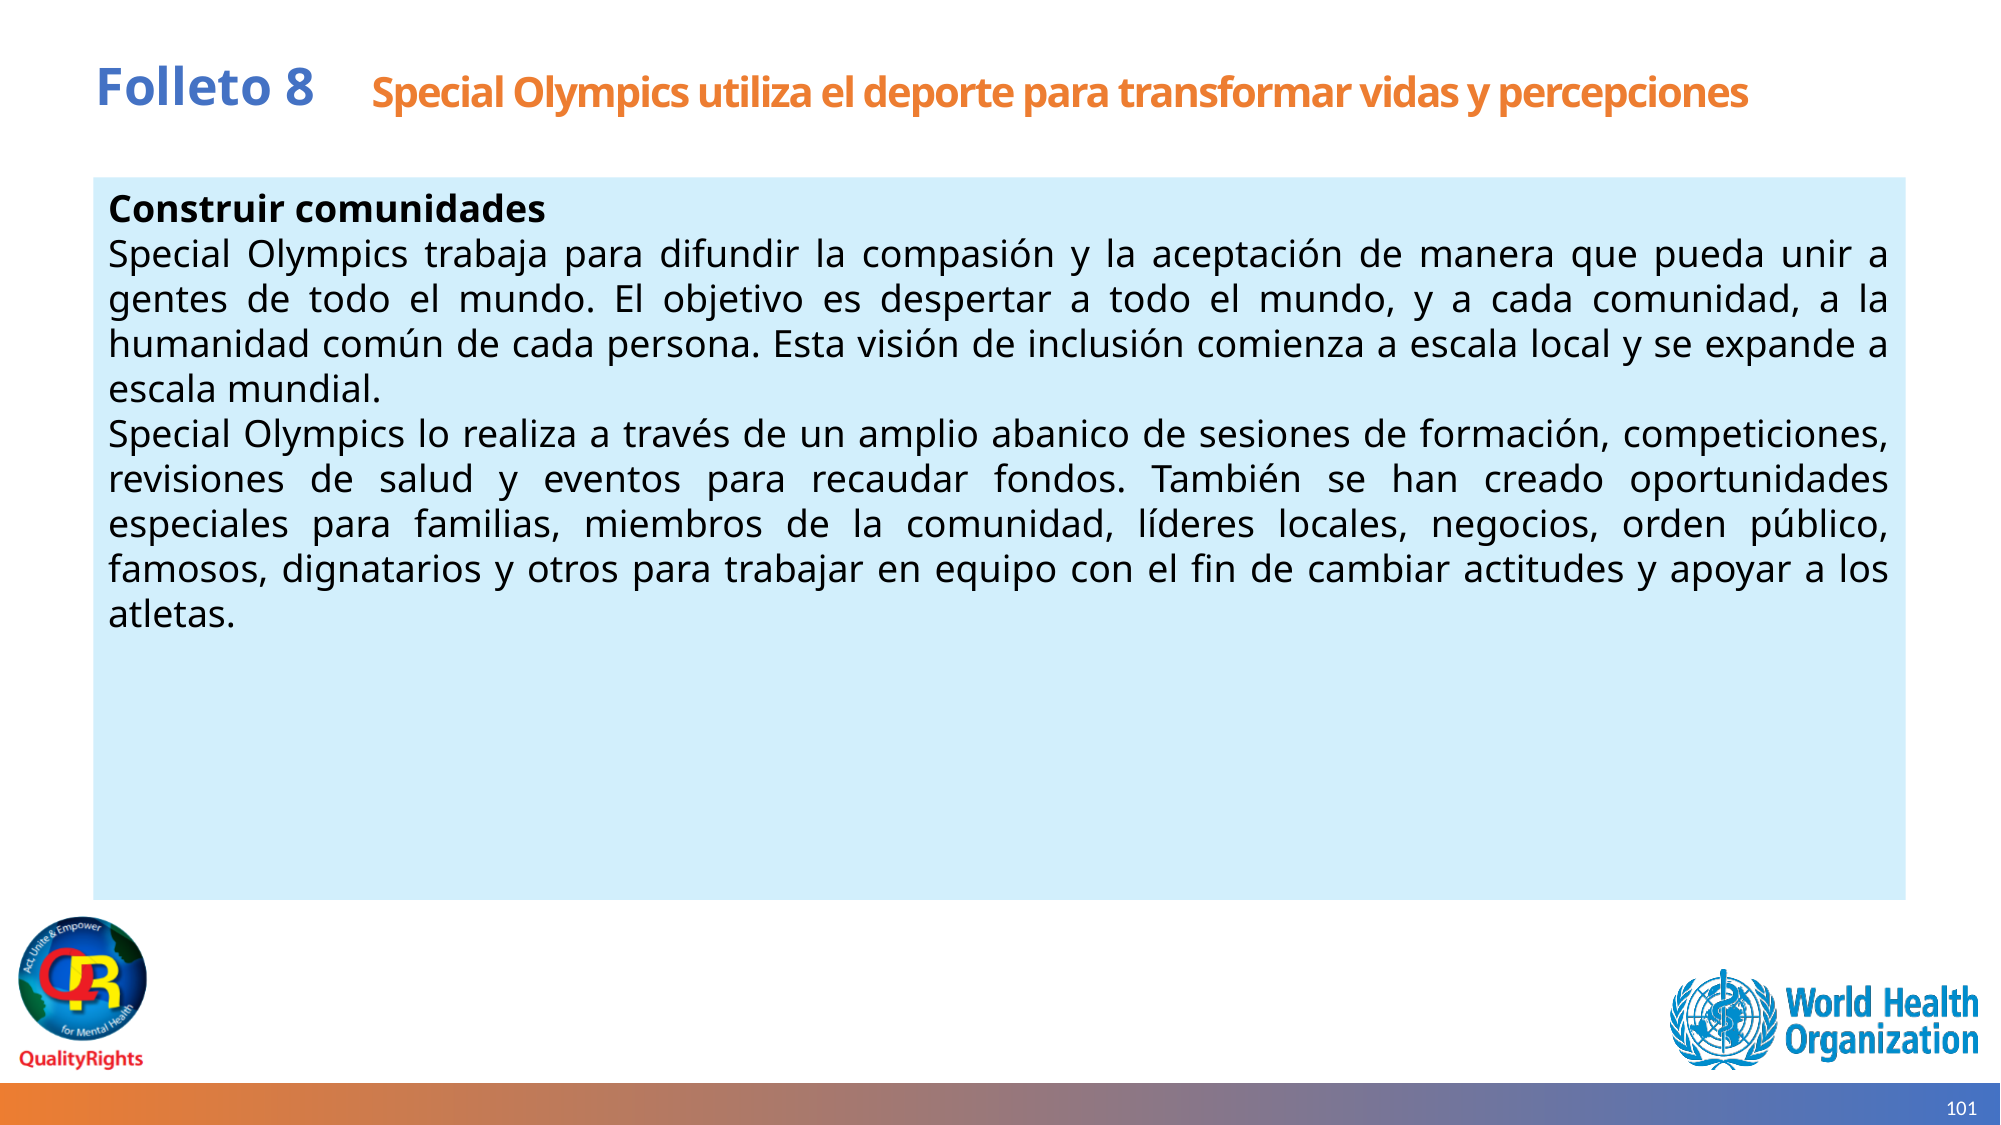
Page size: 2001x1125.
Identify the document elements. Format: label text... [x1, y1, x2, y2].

picture [1682, 1004, 1749, 1060]
picture [1703, 1003, 1712, 1016]
picture [1689, 992, 1700, 1025]
picture [1738, 1022, 1743, 1031]
picture [1706, 1037, 1722, 1046]
picture [1670, 1031, 1715, 1070]
picture [1716, 1064, 1731, 1070]
picture [1958, 1000, 1962, 1012]
picture [1691, 1030, 1700, 1041]
picture [1701, 980, 1720, 992]
picture [1670, 969, 1720, 1010]
picture [1696, 994, 1708, 1025]
list Special Olympics utiliza el deporte para transformar vidas y percepciones [371, 60, 1906, 116]
picture [1701, 1042, 1722, 1054]
picture [1725, 1041, 1747, 1054]
title Folleto 8 [80, 53, 1688, 125]
picture [0, 899, 162, 1083]
picture [1727, 969, 1978, 1070]
list Construir comunidades Special Olympics trabaja para difundir la compasión y la aceptación de manera que pueda unir a gentes de todo el mundo. El objetivo es despertar a todo el mundo, y a cada comunidad, a la humanidad común de cada persona. Esta visión de inclusión comienza a escala local y se expande a escala mundial. Special Olympics lo realiza a través de un amplio abanico de sesiones de formación, competiciones, revisiones de salud y eventos para recaudar fondos. También se han creado oportunidades especiales para familias, miembros de la comunidad, líderes locales, negocios, orden público, famosos, dignatarios y otros para trabajar en equipo con el fin de cambiar actitudes y apoyar a los atletas. [93, 177, 1906, 900]
picture [1711, 1030, 1721, 1038]
picture [1703, 1018, 1711, 1030]
picture [1711, 995, 1721, 1005]
picture [1731, 980, 1747, 992]
picture [1735, 1002, 1743, 1011]
